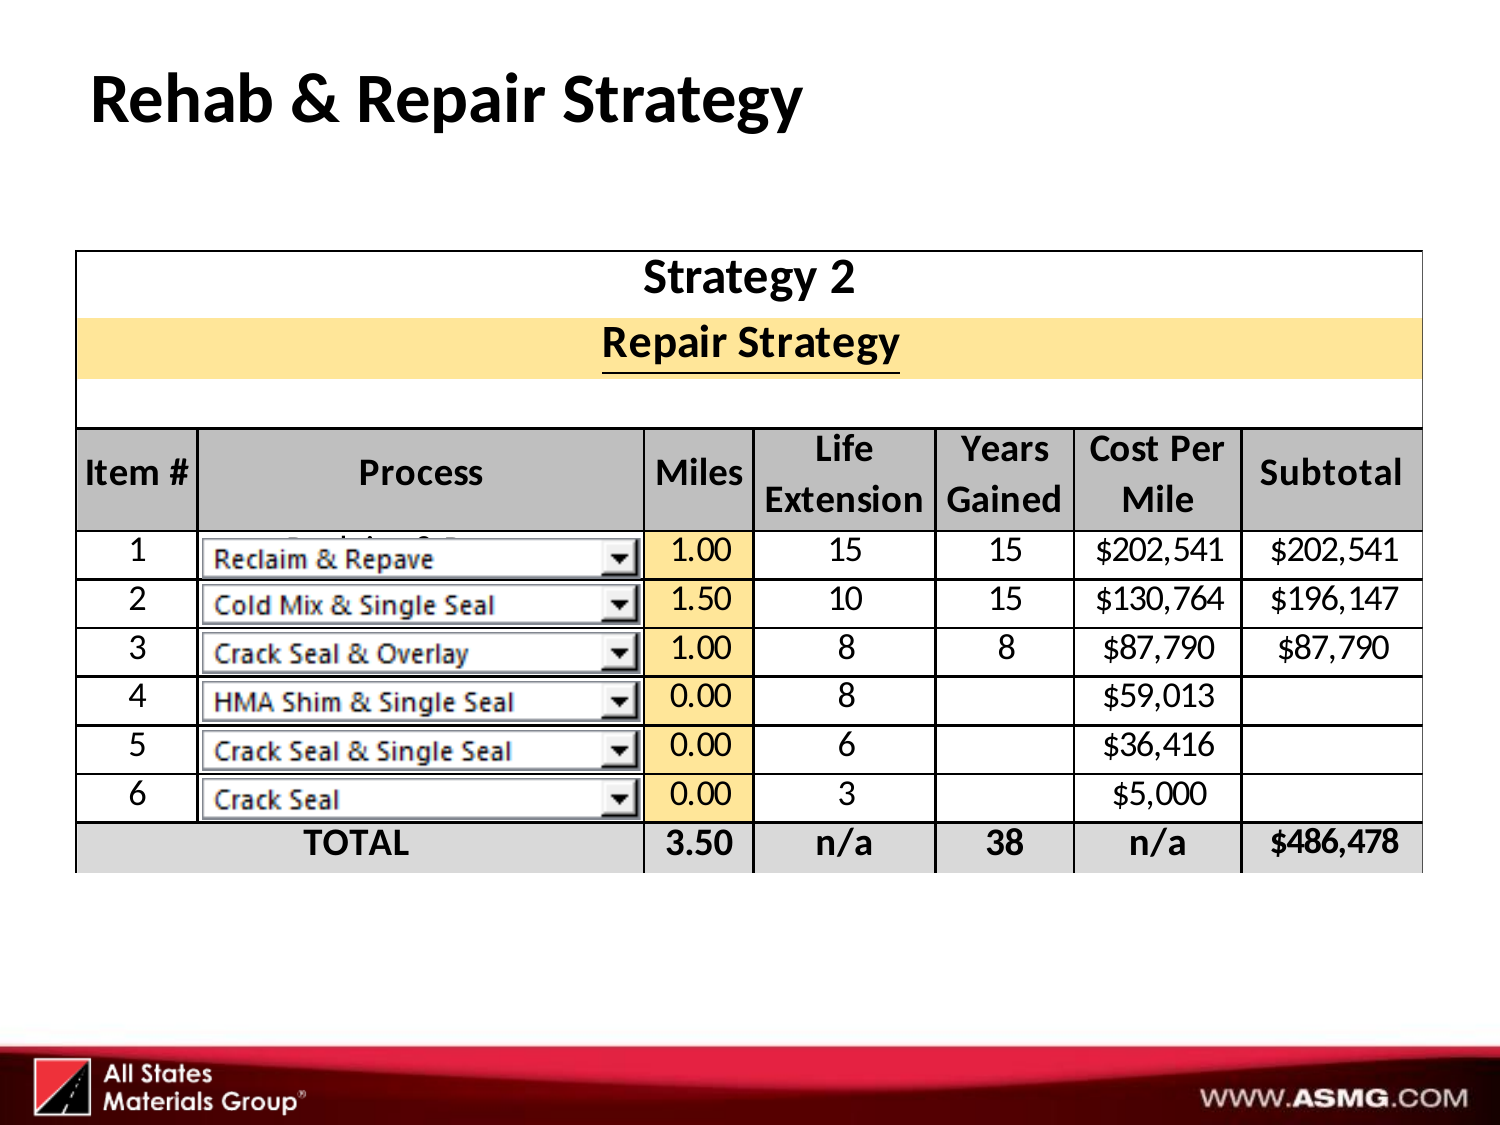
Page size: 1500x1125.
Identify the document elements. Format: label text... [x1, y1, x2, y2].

picture [0, 0, 1500, 1125]
title Rehab & Repair Strategy [75, 0, 1338, 188]
